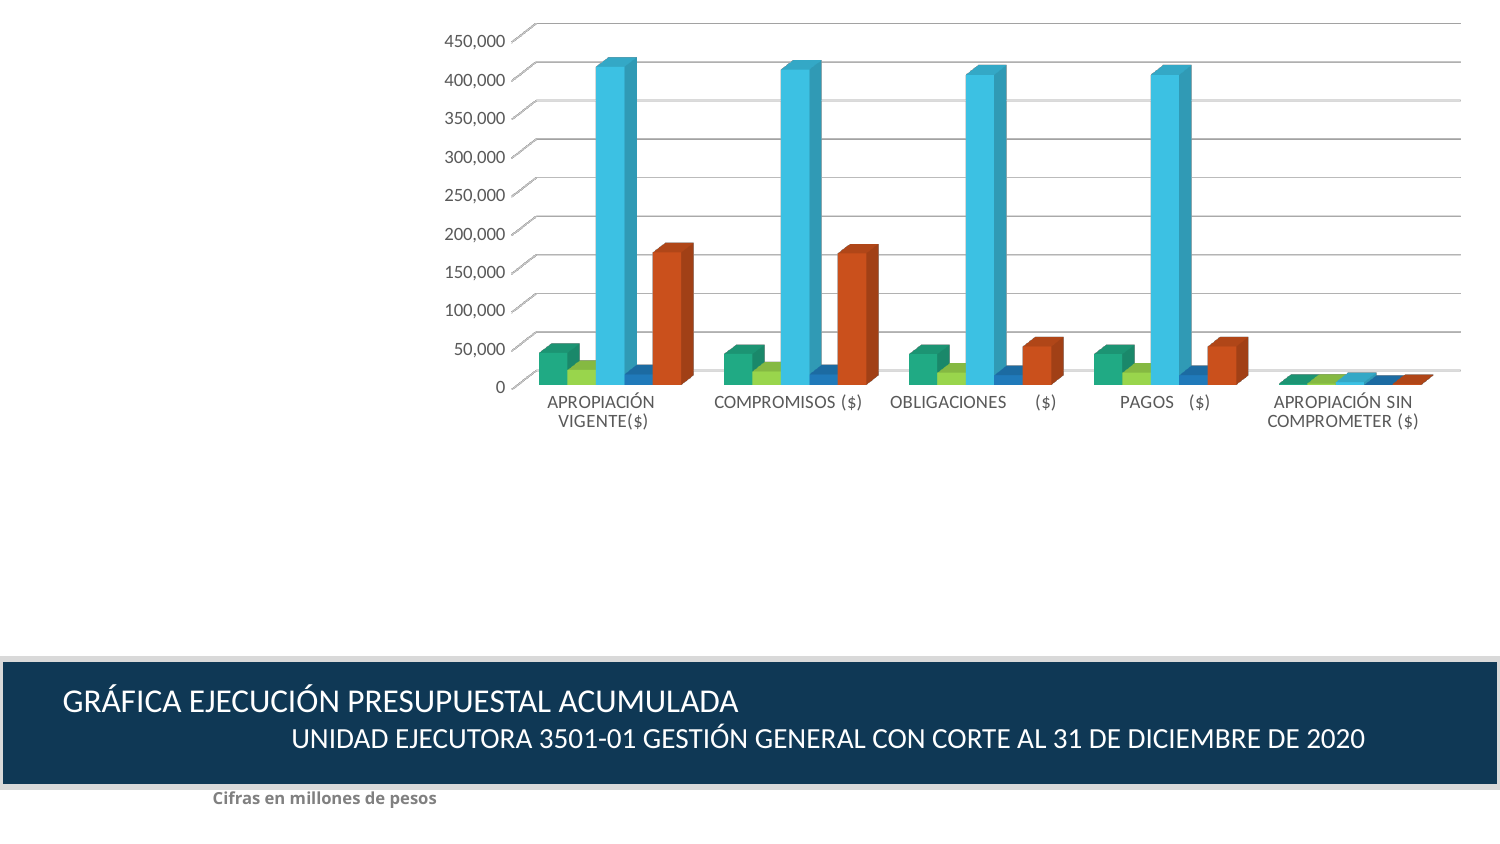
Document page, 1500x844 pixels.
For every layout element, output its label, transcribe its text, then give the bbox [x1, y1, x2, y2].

chart [0, 0, 1500, 660]
text_box Cifras en millones de pesos [197, 782, 469, 816]
list GRÁFICA EJECUCIÓN PRESUPUESTAL ACUMULADA UNIDAD EJECUTORA 3501-01 GESTIÓN GENERAL CON CORTE AL 31 DE DICIEMBRE DE 2020 [0, 660, 1500, 788]
